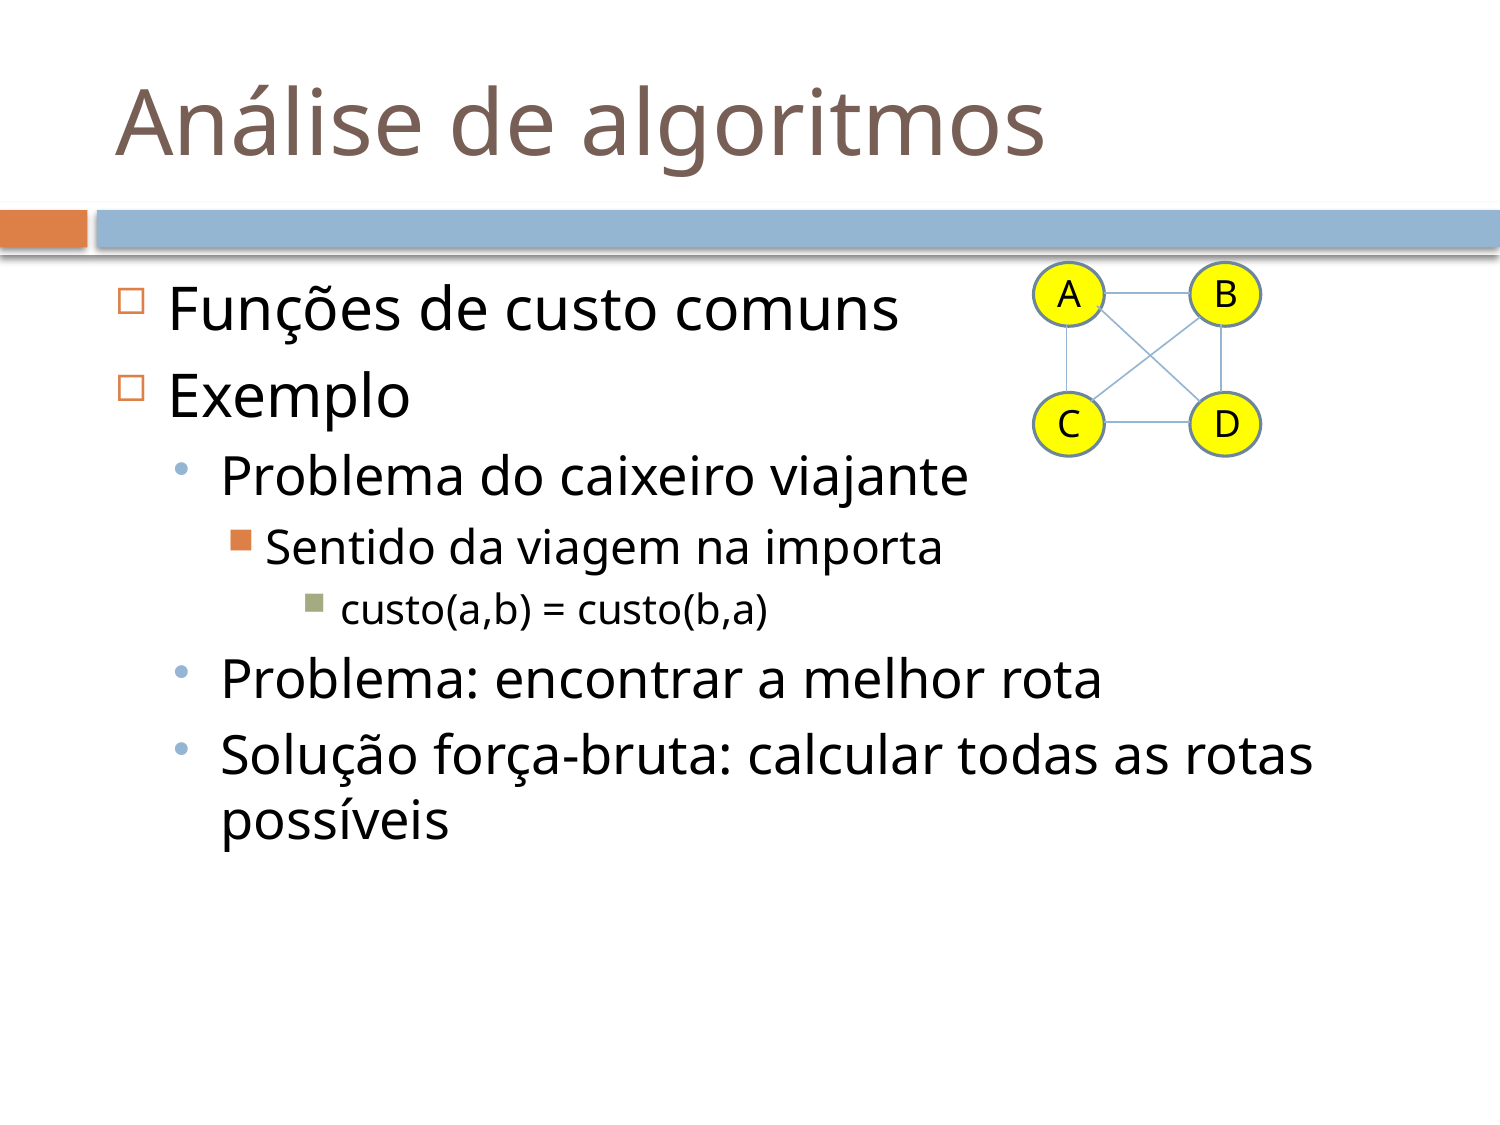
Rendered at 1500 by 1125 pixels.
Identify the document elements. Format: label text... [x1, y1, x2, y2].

text_box [1067, 323, 1084, 328]
text_box A [1042, 262, 1114, 323]
text_box [1049, 453, 1088, 458]
text_box B [1198, 262, 1270, 323]
text_box [1049, 323, 1065, 328]
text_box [1089, 316, 1201, 403]
text_box [1206, 323, 1220, 327]
text_box D [1198, 392, 1270, 453]
text_box [1031, 271, 1042, 318]
text_box [1188, 411, 1198, 447]
title Análise de algoritmos [100, 37, 1438, 200]
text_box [1096, 305, 1201, 316]
text_box [1222, 323, 1245, 328]
text_box [1188, 271, 1198, 305]
text_box C [1042, 392, 1114, 453]
text_box [1206, 453, 1245, 458]
text_box [1031, 401, 1042, 448]
